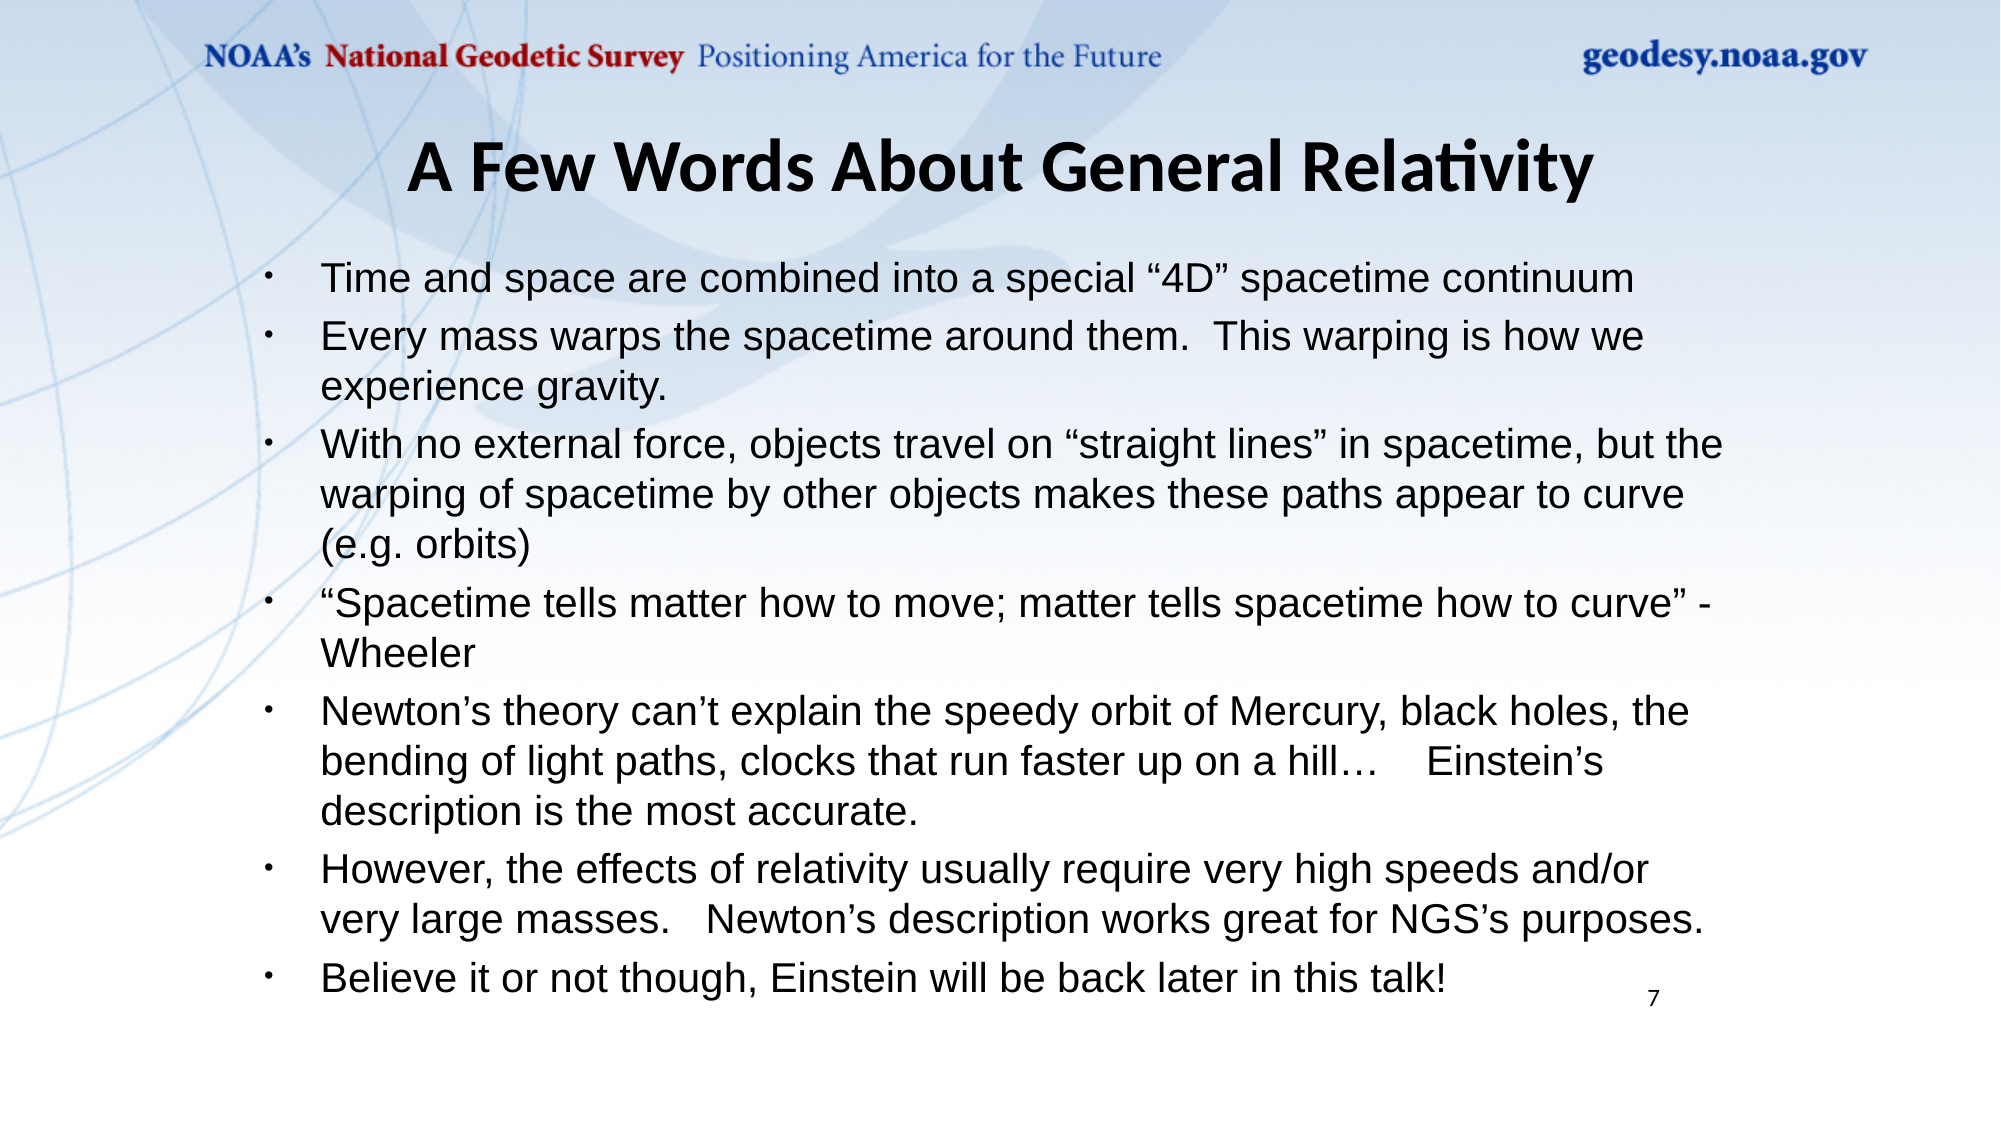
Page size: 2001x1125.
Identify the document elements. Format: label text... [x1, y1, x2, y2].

text_box A Few Words About General Relativity [188, 99, 1816, 224]
text_box Time and space are combined into a special “4D” spacetime continuum Every mass warps the spacetime around them. This warping is how we experience gravity. With no external force, objects travel on “straight lines” in spacetime, but the warping of spacetime by other objects makes these paths appear to curve (e.g. orbits) “Spacetime tells matter how to move; matter tells spacetime how to curve” - Wheeler Newton’s theory can’t explain the speedy orbit of Mercury, black holes, the bending of light paths, clocks that run faster up on a hill… Einstein’s description is the most accurate. However, the effects of relativity usually require very high speeds and/or very large masses. Newton’s description works great for NGS’s purposes. Believe it or not though, Einstein will be back later in this talk! [249, 243, 1752, 793]
picture [0, 0, 2001, 1125]
slide_number 7 [1325, 966, 1675, 1027]
